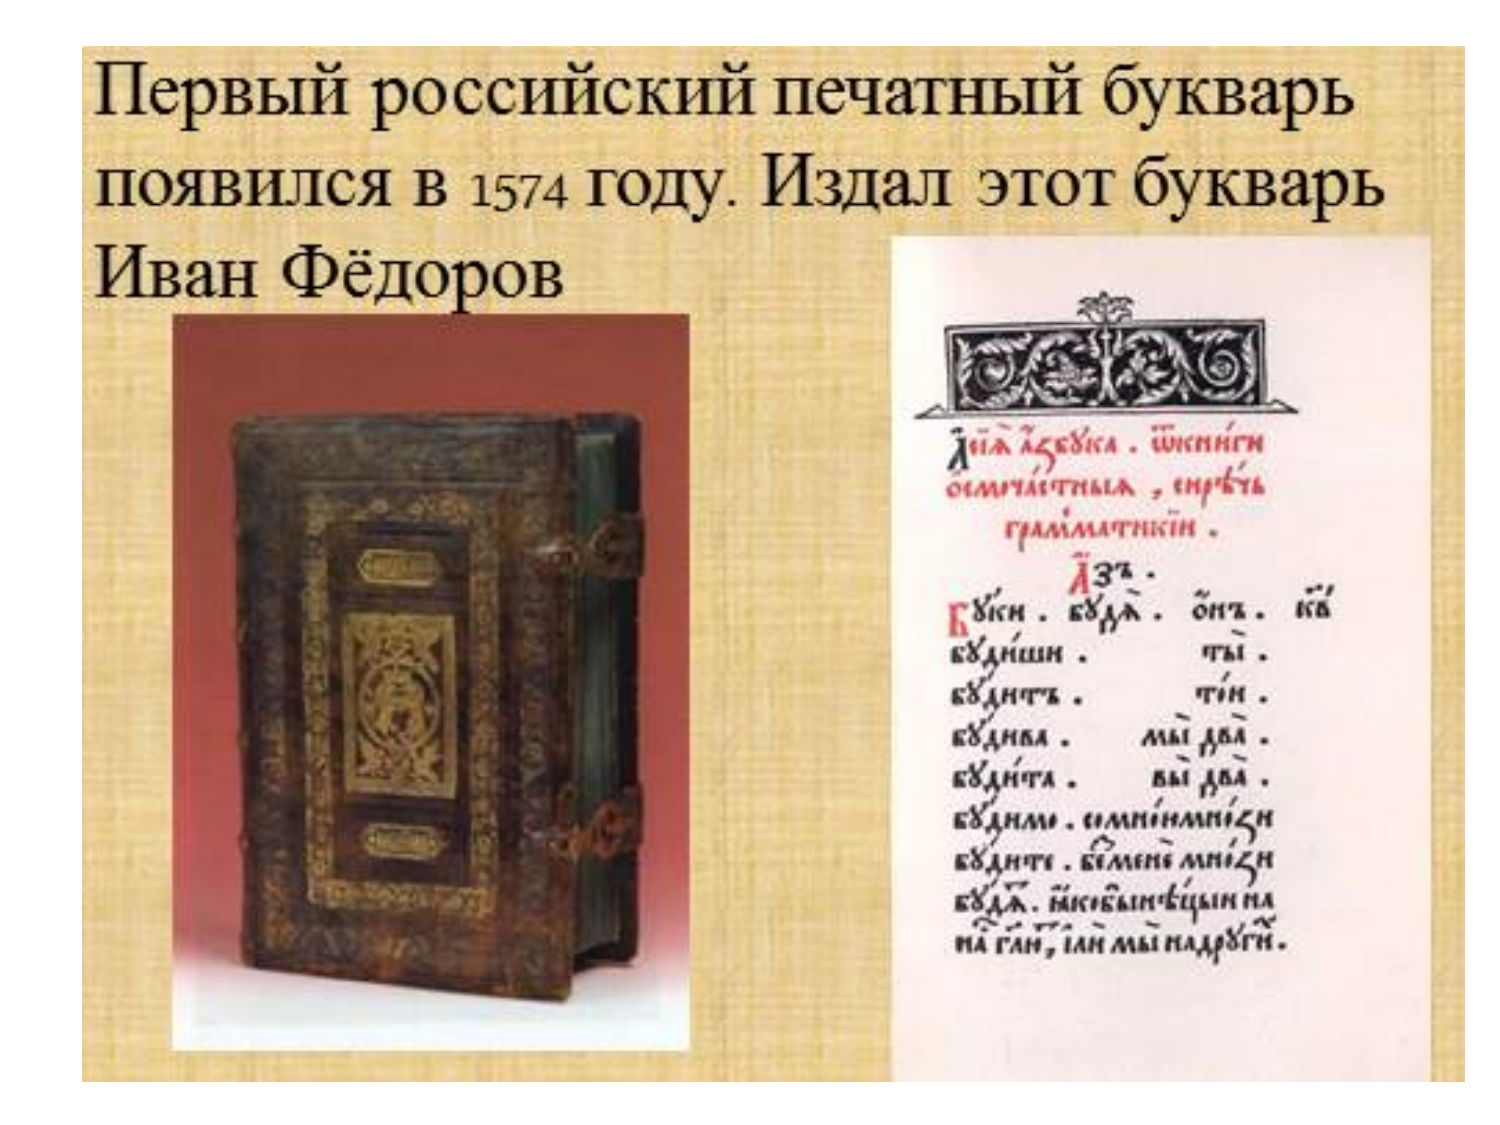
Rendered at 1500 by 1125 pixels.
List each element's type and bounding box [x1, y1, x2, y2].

picture [81, 46, 1466, 1082]
